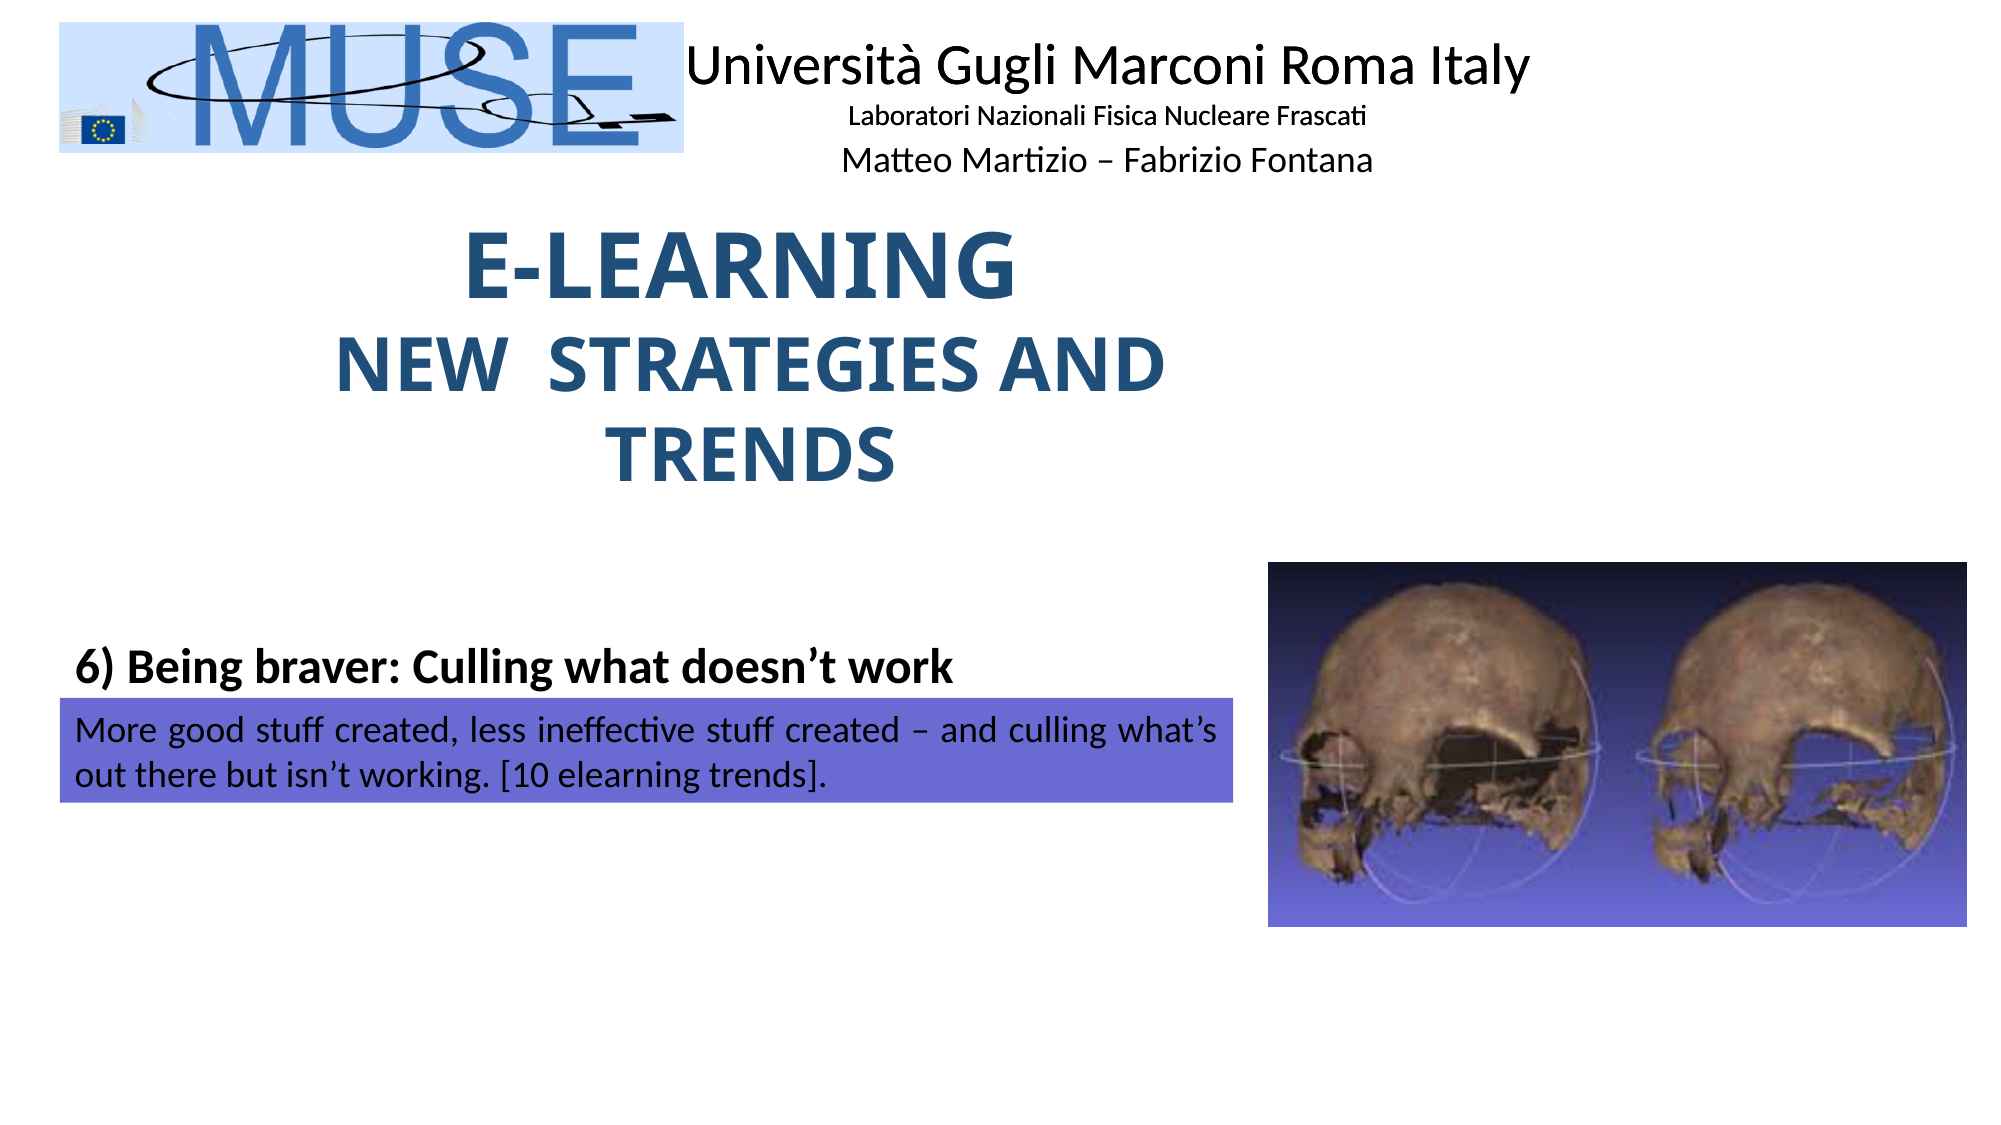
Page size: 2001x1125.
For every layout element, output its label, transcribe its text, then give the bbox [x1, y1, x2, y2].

text_box E-learning new strategies and trends [167, 199, 1335, 505]
picture [1268, 562, 1967, 927]
picture [59, 22, 684, 153]
text_box Università Gugli Marconi Roma Italy Laboratori Nazionali Fisica Nucleare Frascati [668, 18, 1548, 139]
text_box More good stuff created, less ineffective stuff created – and culling what’s out there but isn’t working. [10 elearning trends]. [59, 697, 1234, 803]
text_box 6) Being braver: Culling what doesn’t work [59, 633, 1268, 695]
text_box Matteo Martizio – Fabrizio Fontana [826, 127, 1390, 187]
